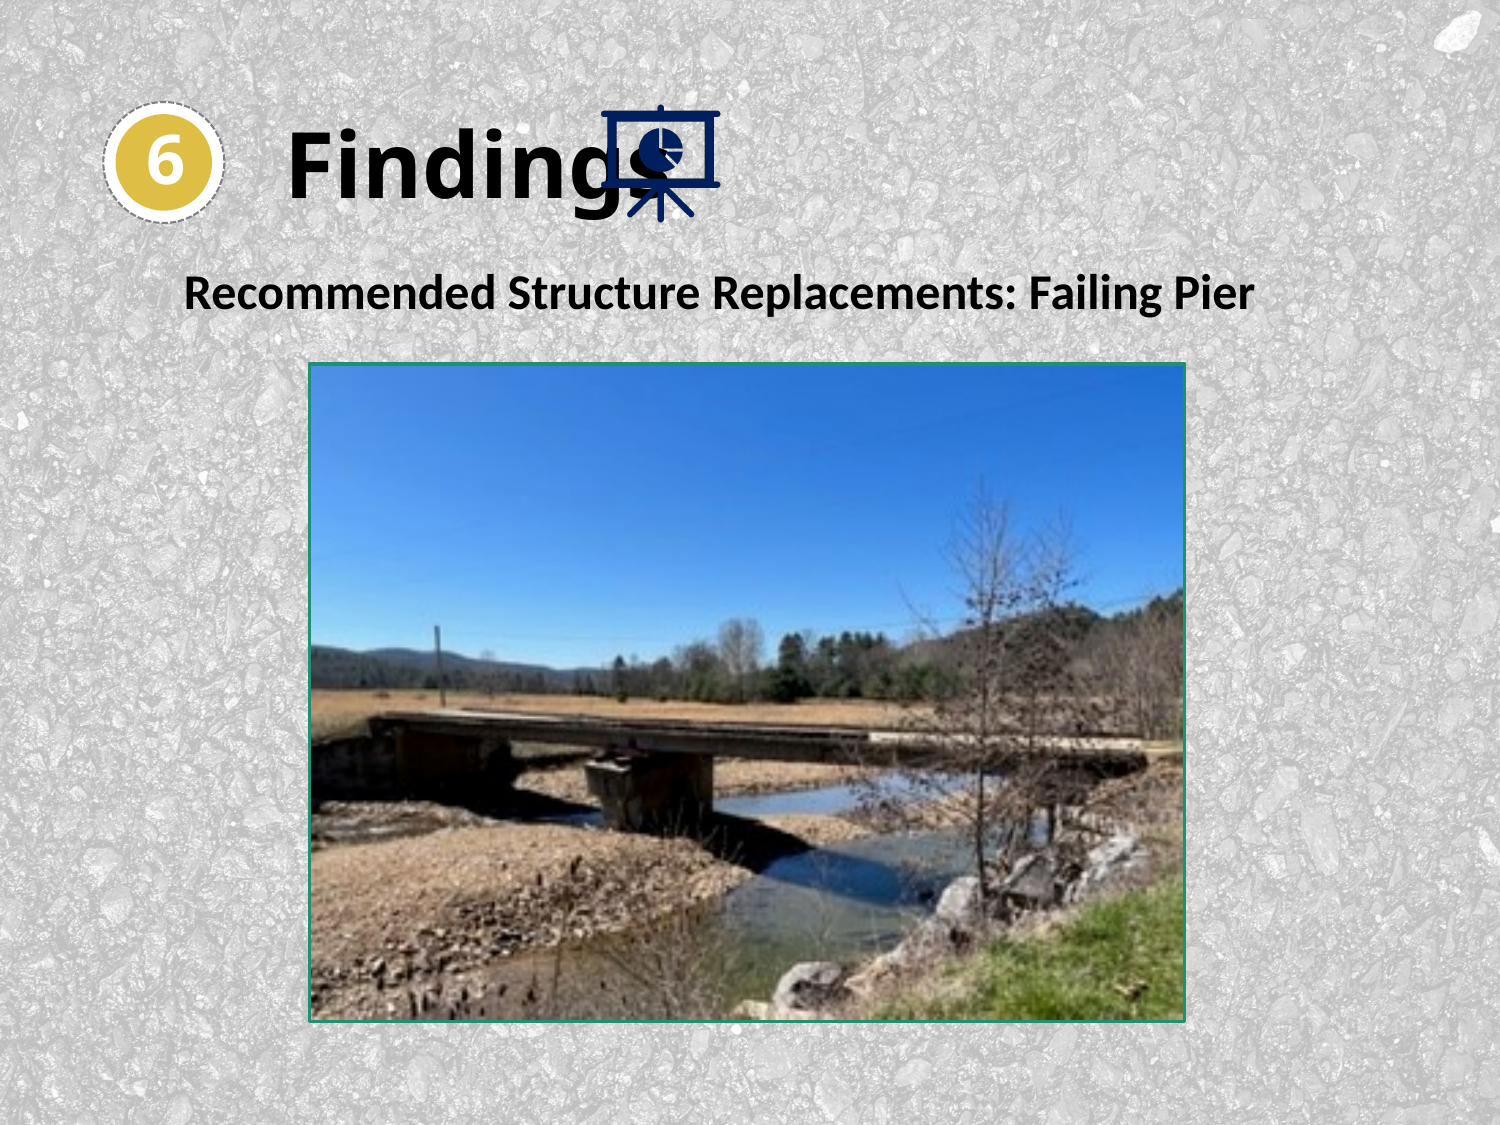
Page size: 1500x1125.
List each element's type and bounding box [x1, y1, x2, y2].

text_box [103, 101, 225, 223]
picture [0, 0, 1500, 1125]
